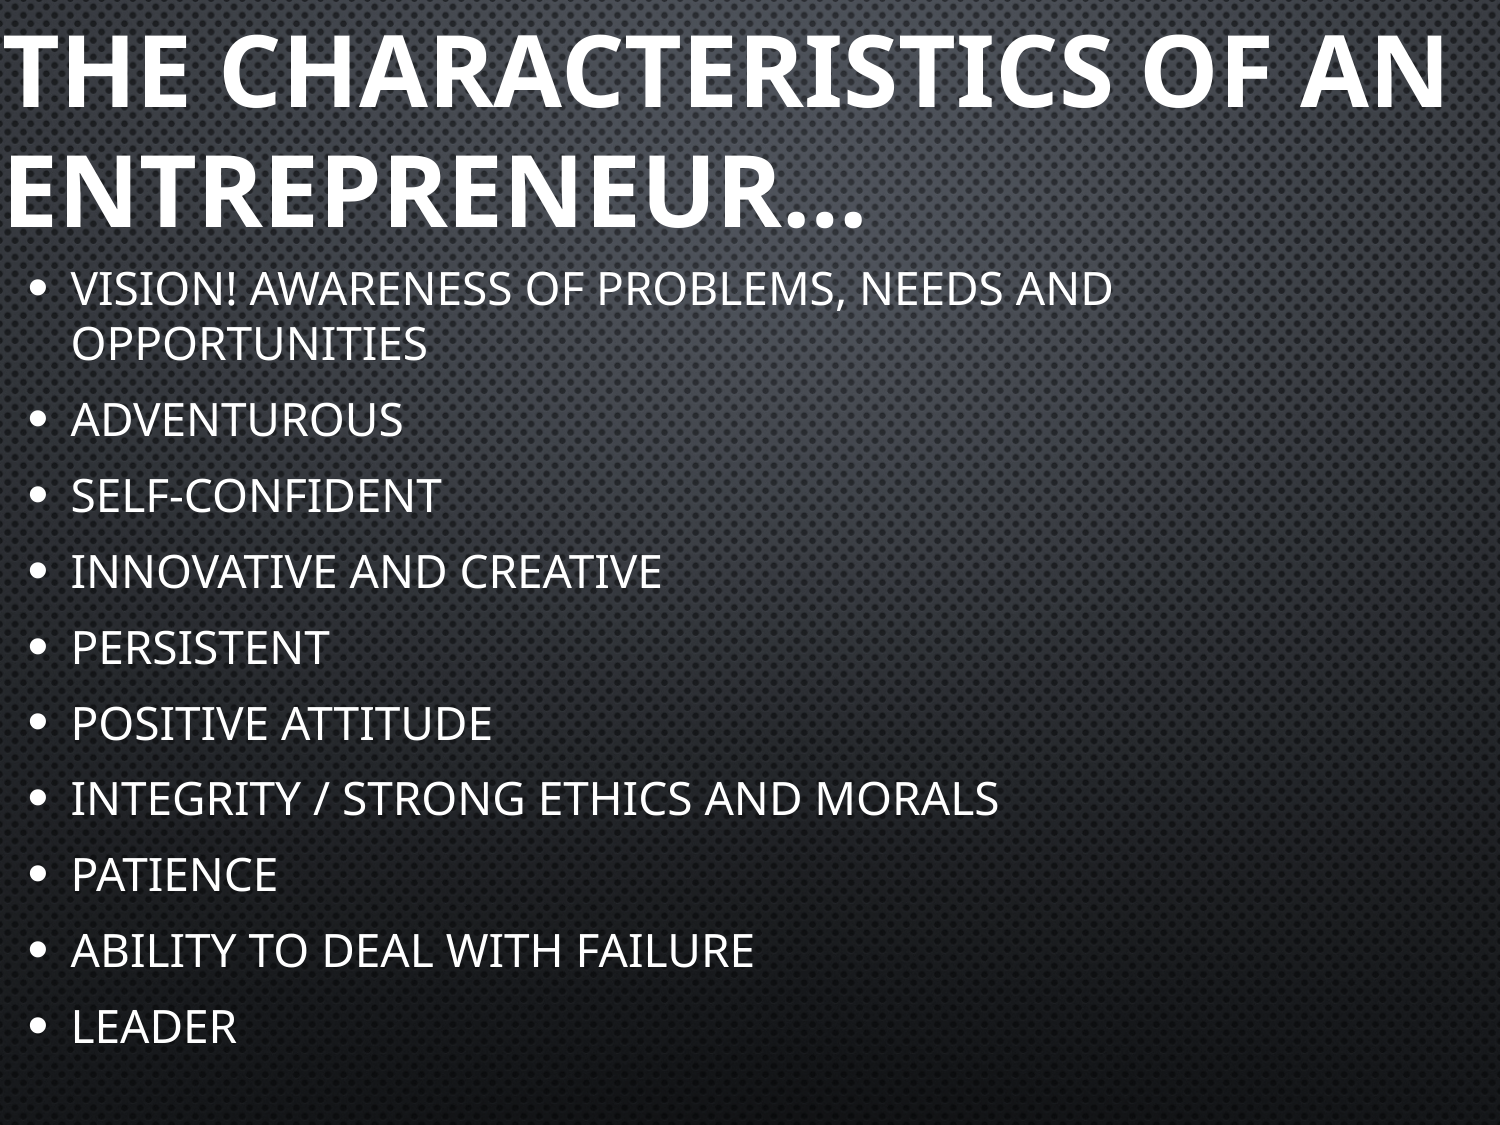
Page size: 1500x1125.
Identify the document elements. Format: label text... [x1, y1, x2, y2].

list Vision! Awareness of problems, needs and opportunities Adventurous Self-confident Innovative and Creative Persistent Positive Attitude Integrity / Strong ethics and morals Patience Ability to deal with failure Leader [12, 187, 1438, 1063]
